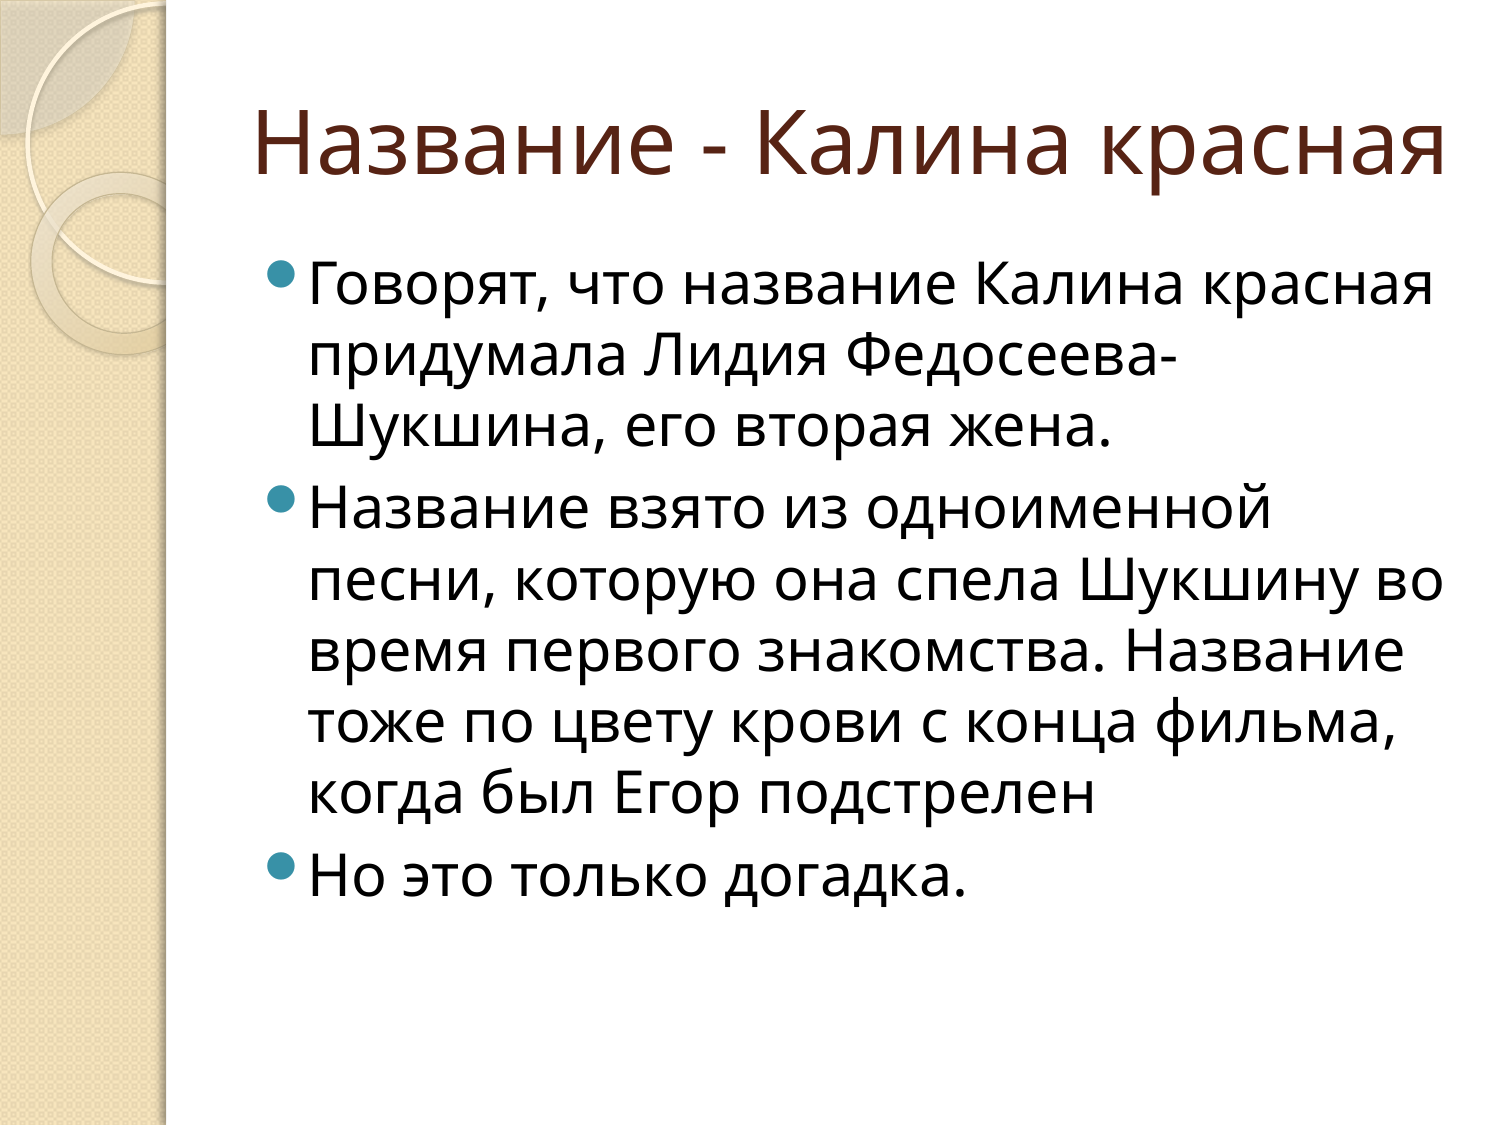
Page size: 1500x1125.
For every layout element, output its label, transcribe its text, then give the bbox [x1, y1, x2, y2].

title Hазвание - Калина красная [235, 45, 1466, 233]
list Говорят, что название Калина красная придумала Лидия Федосеева-Шукшина, его вторая жена. Название взято из одноименной песни, которую она спела Шукшину во время первого знакомства. Название тоже по цвету крови с конца фильма, когда был Егор подстрелен Hо это только догадка. [235, 237, 1466, 1025]
